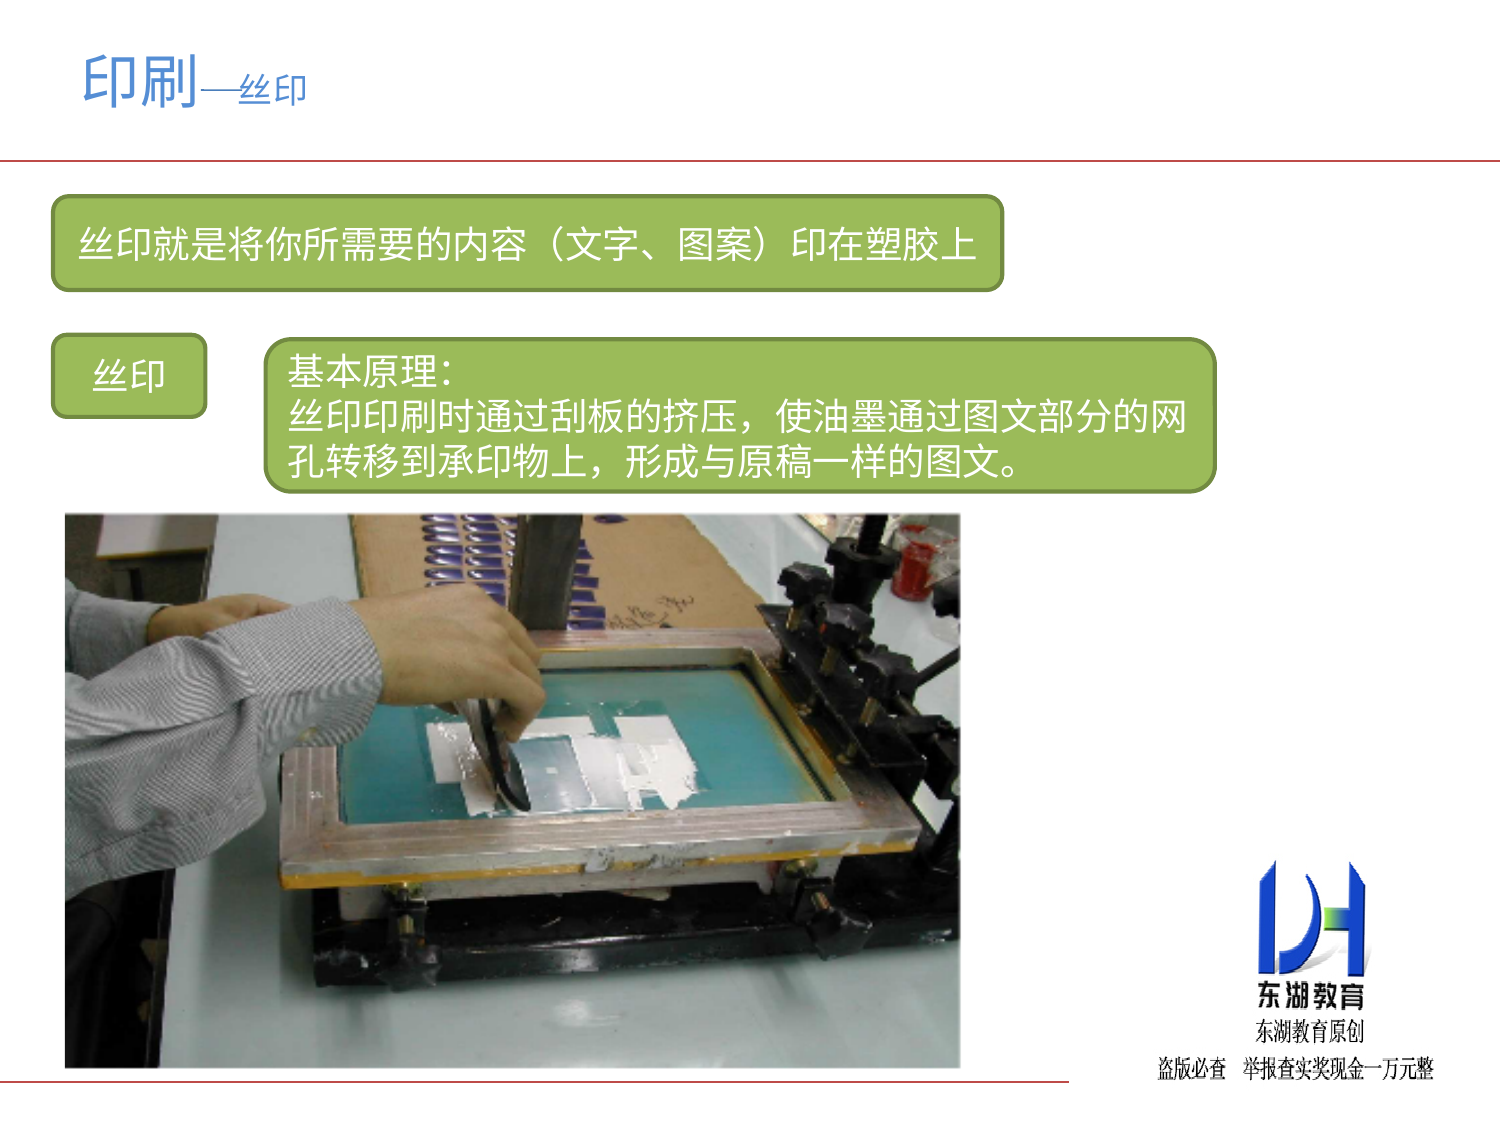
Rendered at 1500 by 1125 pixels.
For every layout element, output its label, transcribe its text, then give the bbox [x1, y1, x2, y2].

text_box 丝印 [50, 332, 208, 419]
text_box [0, 18, 455, 127]
picture [0, 0, 1500, 160]
picture [0, 162, 1500, 1125]
text_box 丝印就是将你所需要的内容（文字、图案）印在塑胶上 [50, 194, 1005, 293]
text_box 基本原理： 丝印印刷时通过刮板的挤压，使油墨通过图文部分的网孔转移到承印物上，形成与原稿一样的图文。 [263, 337, 1217, 494]
